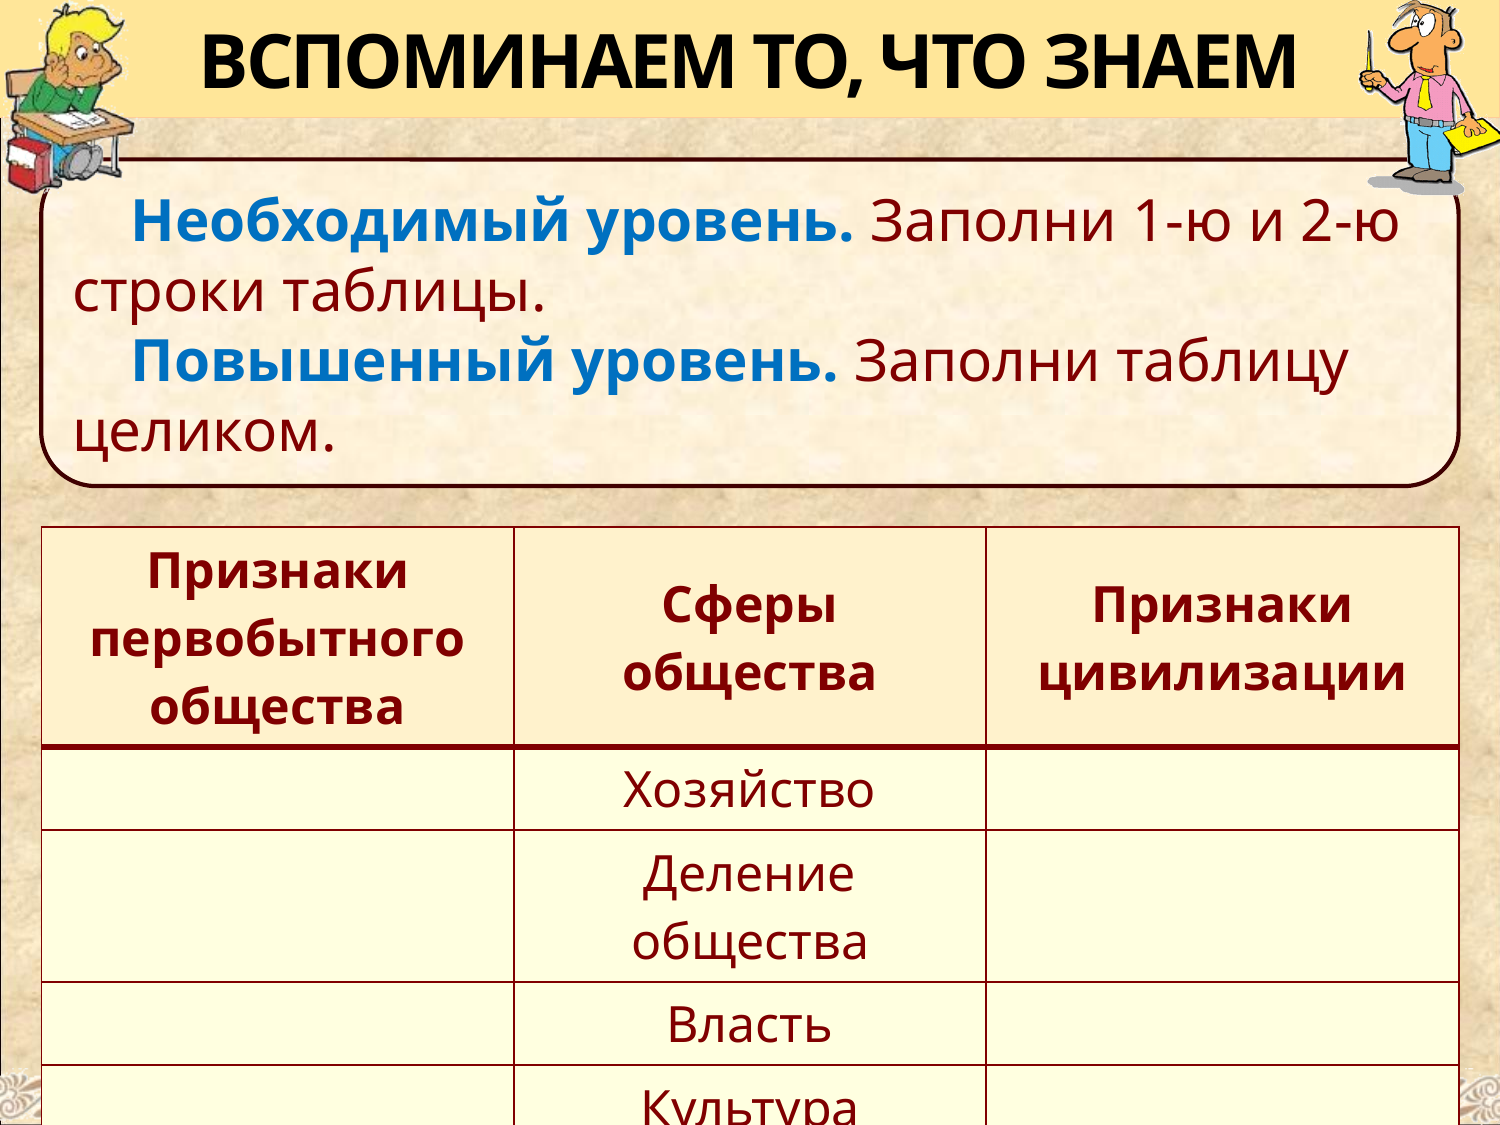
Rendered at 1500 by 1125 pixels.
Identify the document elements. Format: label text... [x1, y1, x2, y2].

table_cell Культура [515, 1066, 985, 1125]
table_cell [987, 1066, 1458, 1125]
table_cell Деление общества [515, 831, 985, 981]
title ВСПОМИНАЕМ ТО, ЧТО ЗНАЕМ [167, 0, 1346, 119]
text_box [2, 0, 163, 197]
table_header Сферы общества [515, 528, 985, 744]
text_box Необходимый уровень. Заполни 1-ю и 2-ю строки таблицы. Повышенный уровень. Заполни таблицу целиком. [41, 159, 1459, 487]
table_cell [42, 983, 513, 1064]
table_cell [42, 750, 513, 829]
table_cell [987, 983, 1458, 1064]
table_cell [42, 1066, 513, 1125]
table_cell [987, 750, 1458, 829]
table_cell Хозяйство [515, 750, 985, 829]
table_header Признаки цивилизации [987, 528, 1458, 744]
table_cell Власть [515, 983, 985, 1064]
table_cell [987, 831, 1458, 981]
picture [163, 119, 1351, 159]
table_cell [42, 831, 513, 981]
table_header Признаки первобытного общества [42, 528, 513, 744]
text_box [1351, 0, 1500, 197]
picture [0, 118, 1500, 1125]
